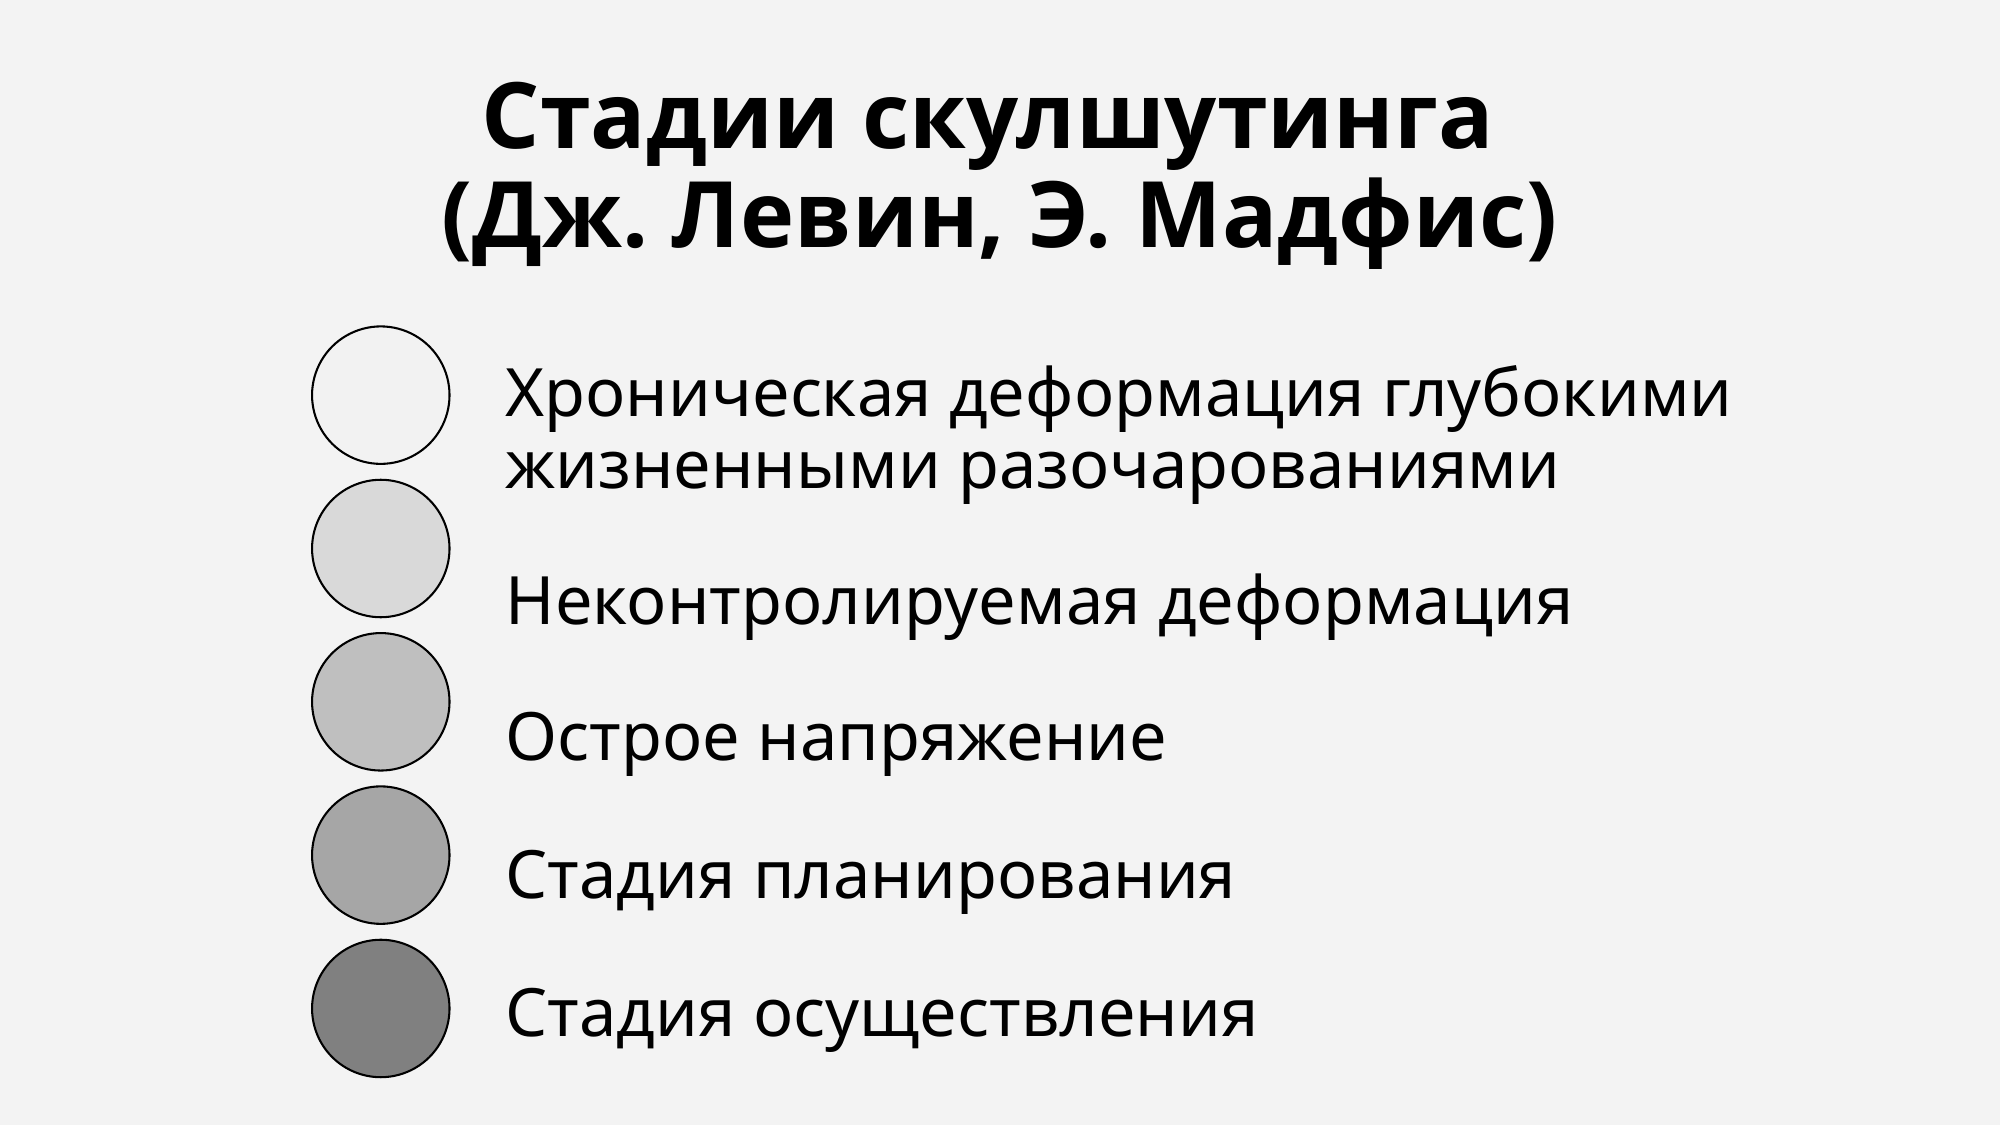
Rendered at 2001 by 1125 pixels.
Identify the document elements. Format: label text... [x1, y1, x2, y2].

text_box [311, 478, 451, 619]
title Стадии скулшутинга (Дж. Левин, Э. Мадфис) [137, 59, 1863, 278]
text_box [311, 325, 451, 465]
text_box [311, 785, 451, 925]
list Хроническая деформация глубокими жизненными разочарованиями Неконтролируемая деформация Острое напряжение Стадия планирования Стадия осуществления [490, 351, 1941, 1125]
text_box [311, 632, 451, 772]
text_box [311, 938, 451, 1079]
